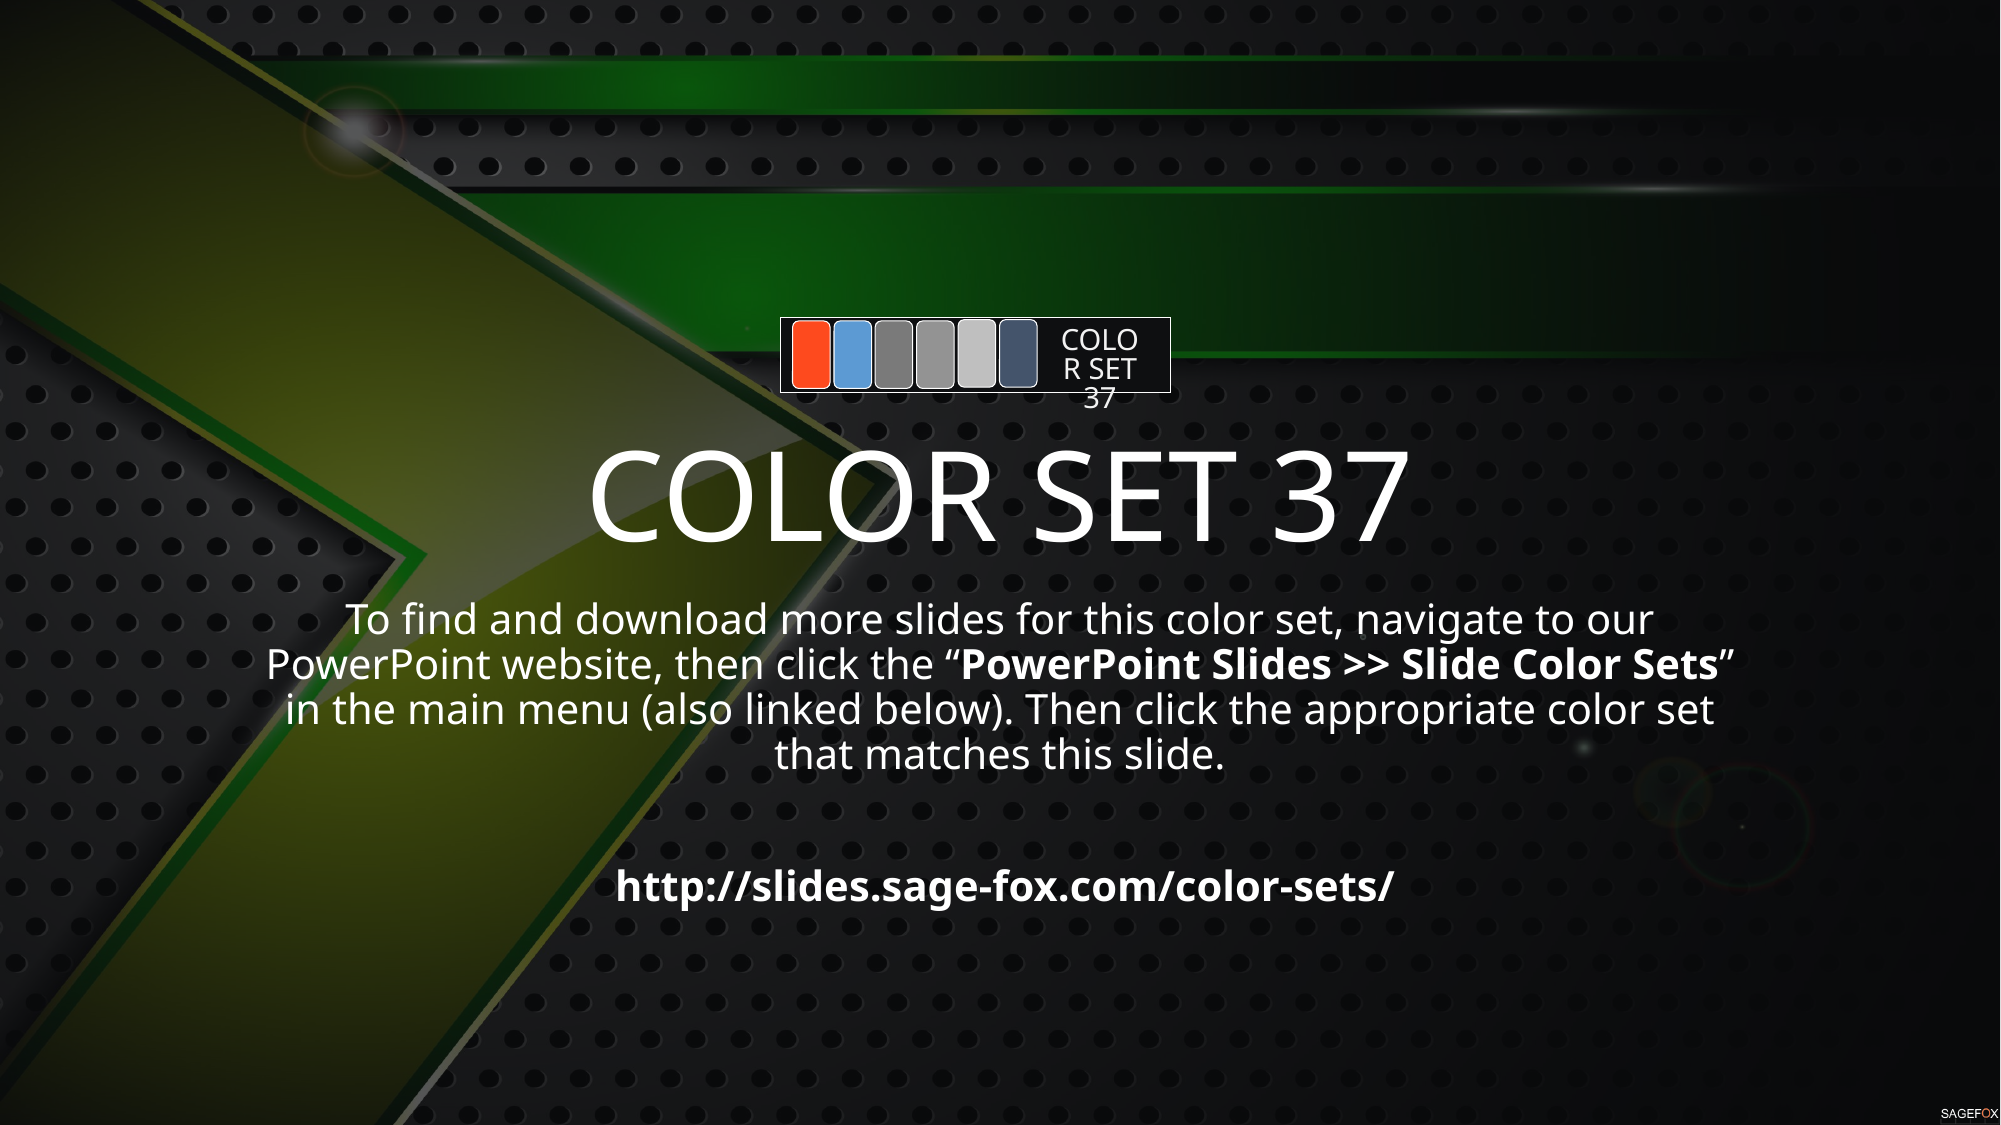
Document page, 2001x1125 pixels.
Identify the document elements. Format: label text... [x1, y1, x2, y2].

picture [1940, 0, 2001, 1125]
title COLOR SET 37 [249, 184, 1750, 576]
subtitle To find and download more slides for this color set, navigate to our PowerPoint website, then click the “PowerPoint Slides >> Slide Color Sets” in the main menu (also linked below). Then click the appropriate color set that matches this slide. http://slides.sage-fox.com/color-sets/ [249, 590, 1750, 863]
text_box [780, 317, 1171, 395]
